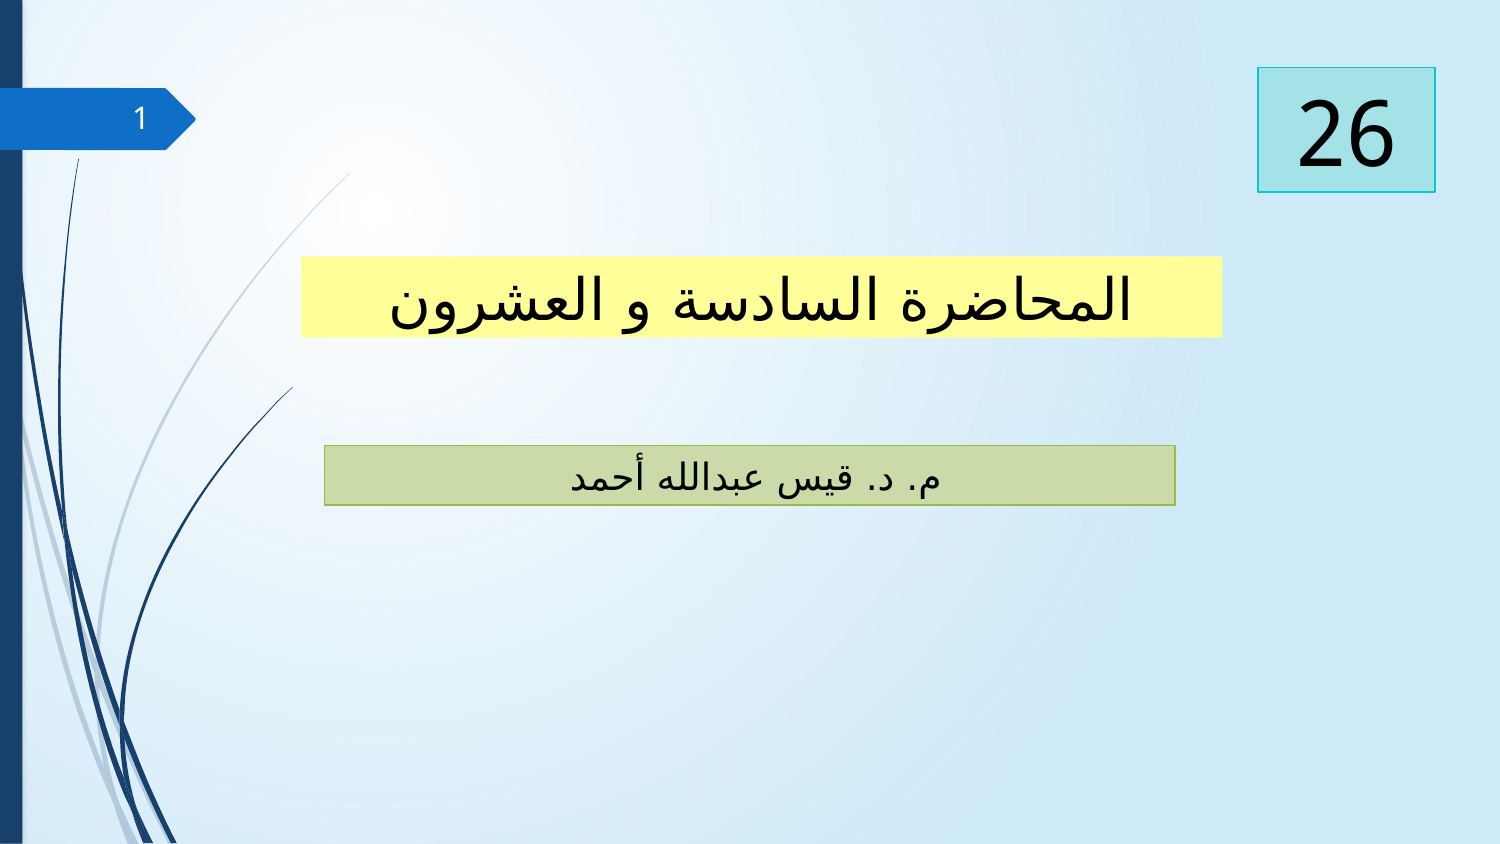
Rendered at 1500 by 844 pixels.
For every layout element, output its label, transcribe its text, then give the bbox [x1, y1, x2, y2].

text_box م. د. قيس عبدالله أحمد [324, 445, 1176, 506]
text_box المحاضرة السادسة و العشرون [301, 256, 1223, 338]
slide_number 1 [65, 96, 162, 142]
text_box 26 [1257, 67, 1436, 193]
